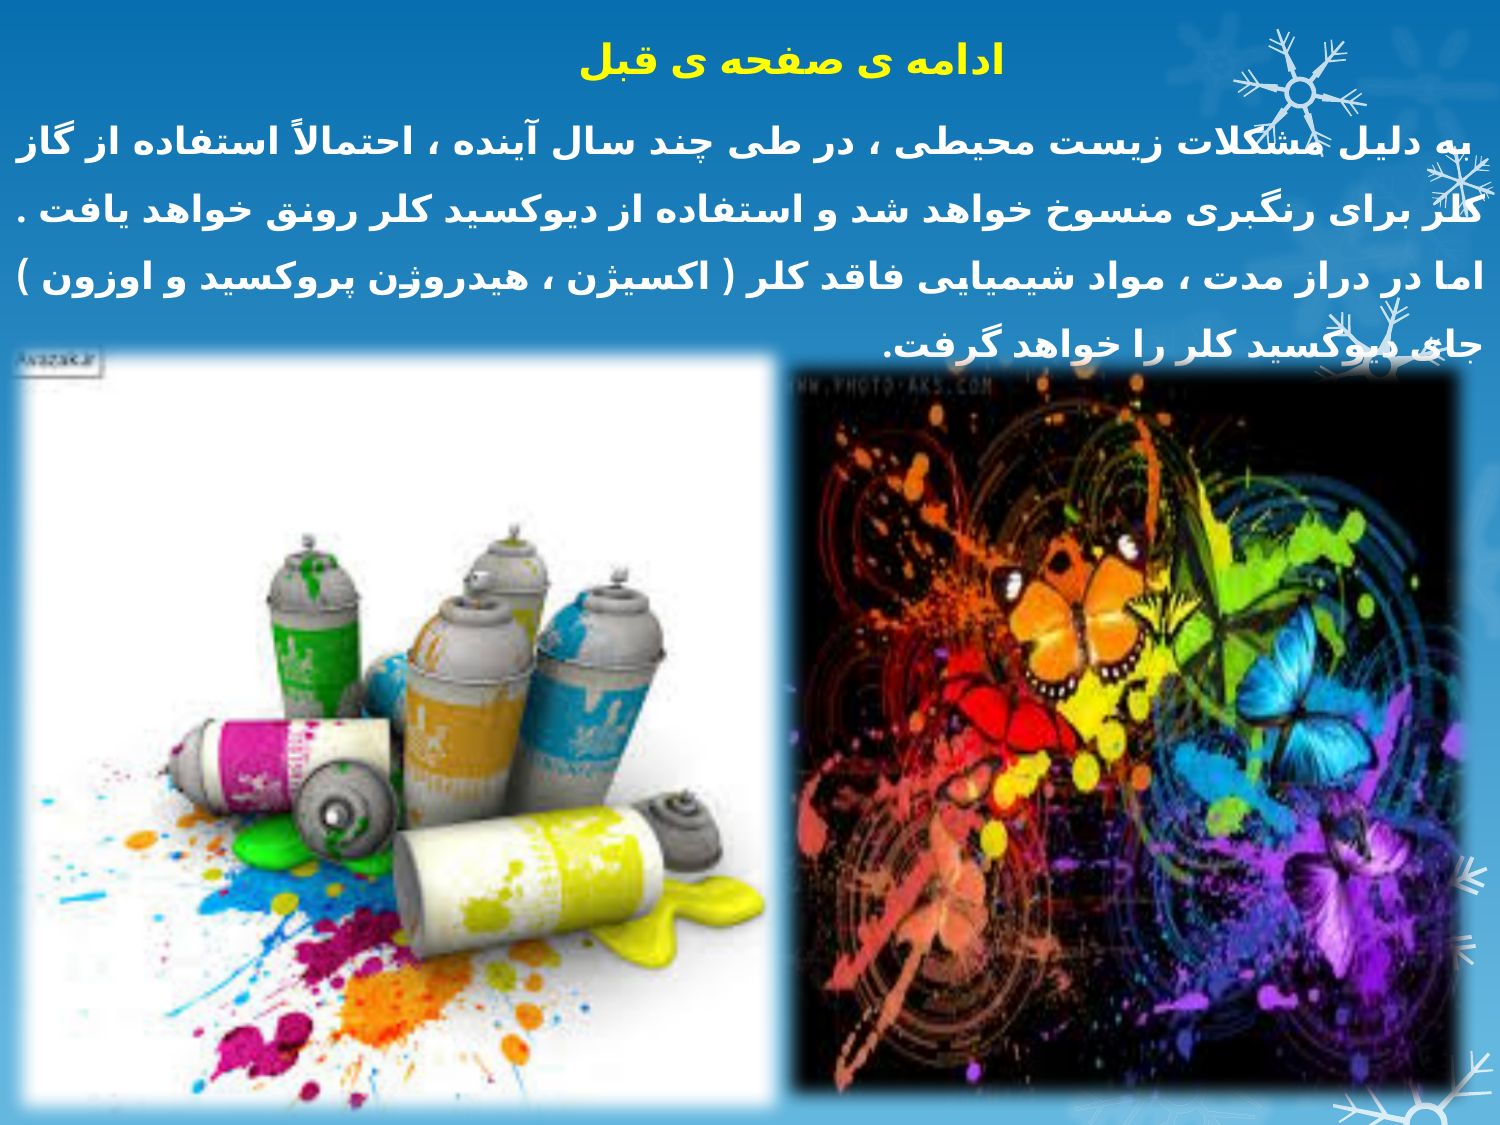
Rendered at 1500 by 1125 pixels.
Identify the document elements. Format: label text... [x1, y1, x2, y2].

picture [4, 336, 1479, 1125]
text_box به دلیل مشکلات زیست محیطی ، در طی چند سال آینده ، احتمالاً استفاده از گاز کلر برای رنگبری منسوخ خواهد شد و استفاده از دیوکسید کلر رونق خواهد یافت . اما در دراز مدت ، مواد شیمیایی فاقد کلر ( اکسیژن ، هیدروژن پروکسید و اوزون ) جای دیوکسید کلر را خواهد گرفت. [0, 87, 1500, 373]
text_box ادامه ی صفحه ی قبل [563, 25, 1021, 91]
